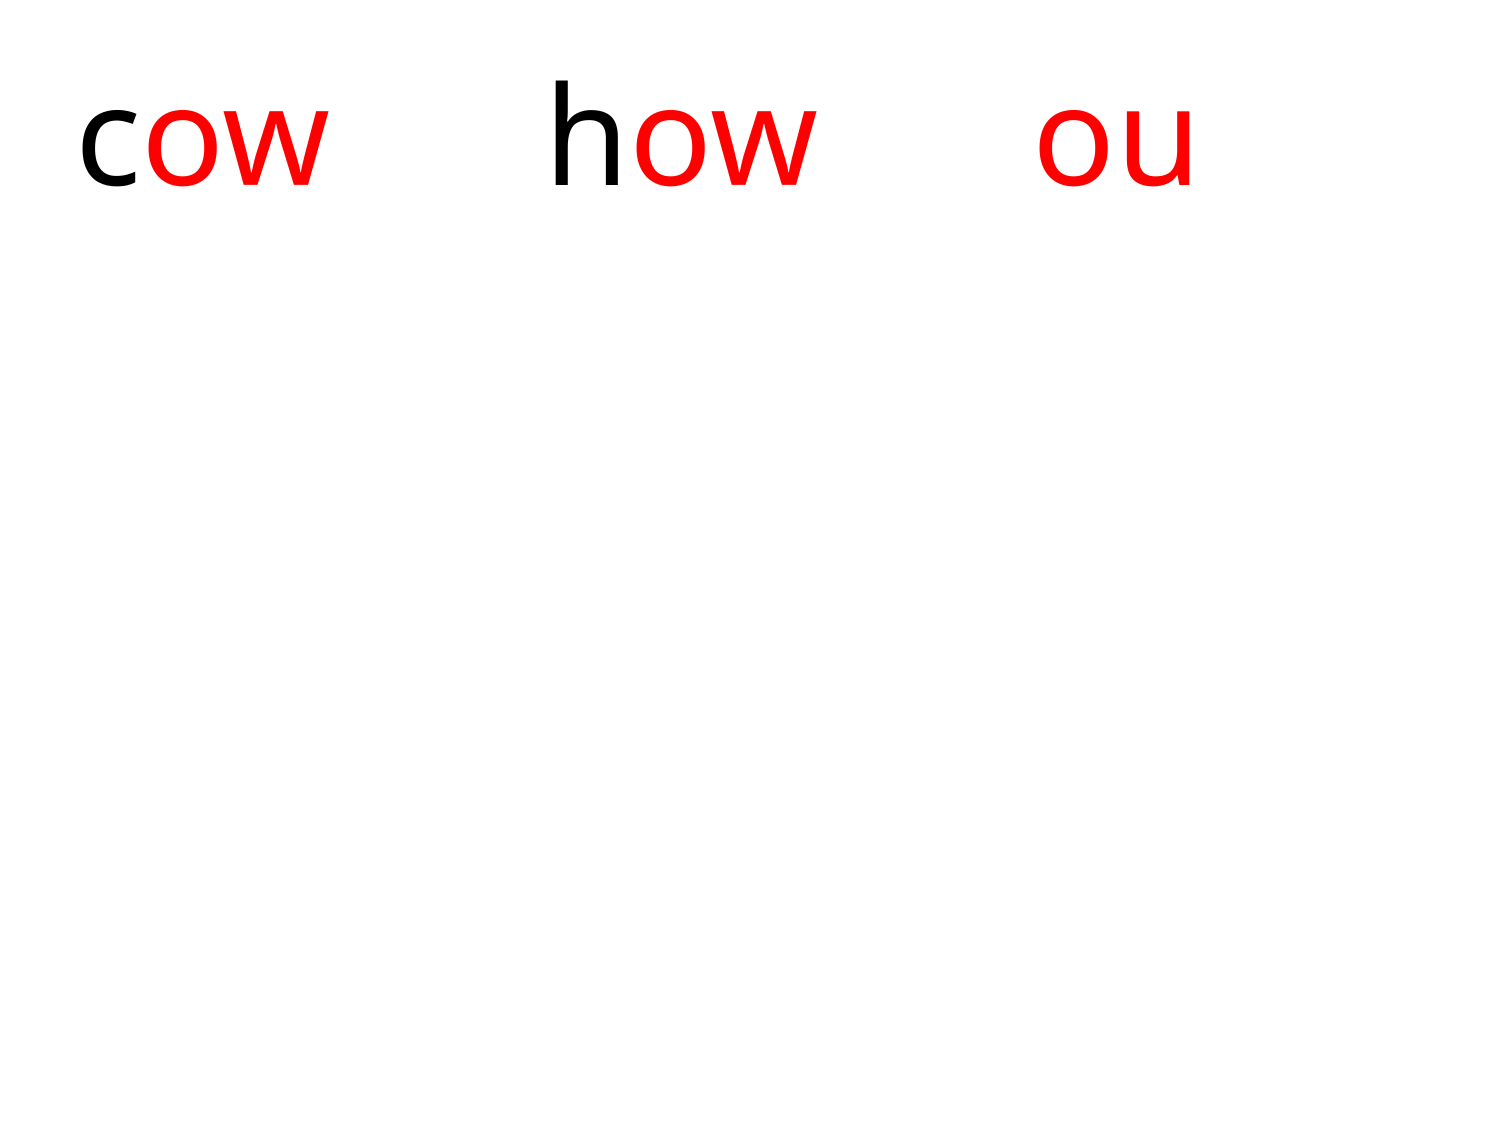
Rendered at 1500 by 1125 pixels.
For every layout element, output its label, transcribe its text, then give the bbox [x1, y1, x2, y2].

text_box cow how ou [25, 40, 1465, 495]
